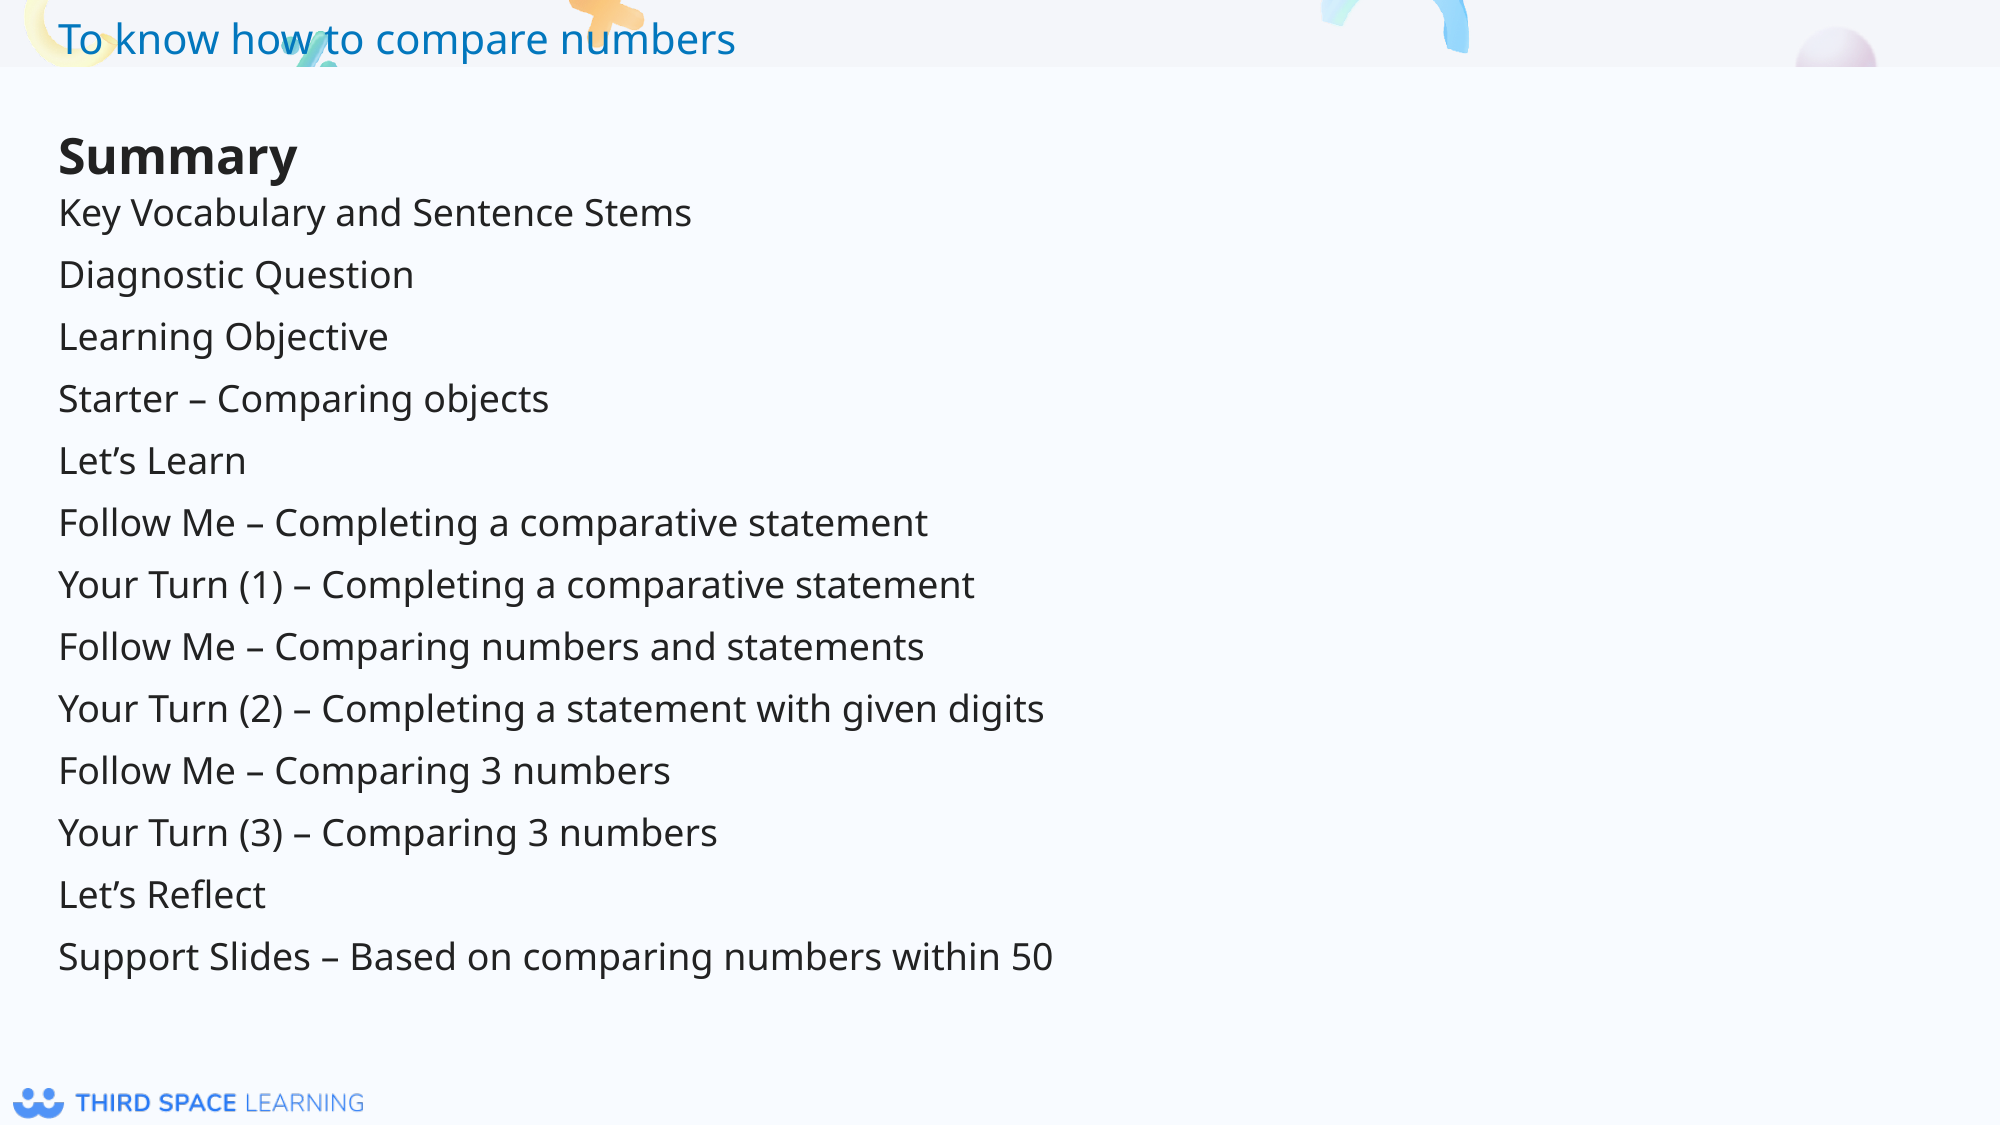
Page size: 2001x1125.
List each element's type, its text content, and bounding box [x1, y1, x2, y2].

picture [13, 1088, 365, 1119]
text_box Summary Key Vocabulary and Sentence Stems Diagnostic Question Learning Objective Starter – Comparing objects Let’s Learn Follow Me – Completing a comparative statement Your Turn (1) – Completing a comparative statement Follow Me – Comparing numbers and statements Your Turn (2) – Completing a statement with given digits Follow Me – Comparing 3 numbers Your Turn (3) – Comparing 3 numbers Let’s Reflect Support Slides – Based on comparing numbers within 50 [43, 111, 1969, 1056]
picture [0, 0, 2000, 67]
